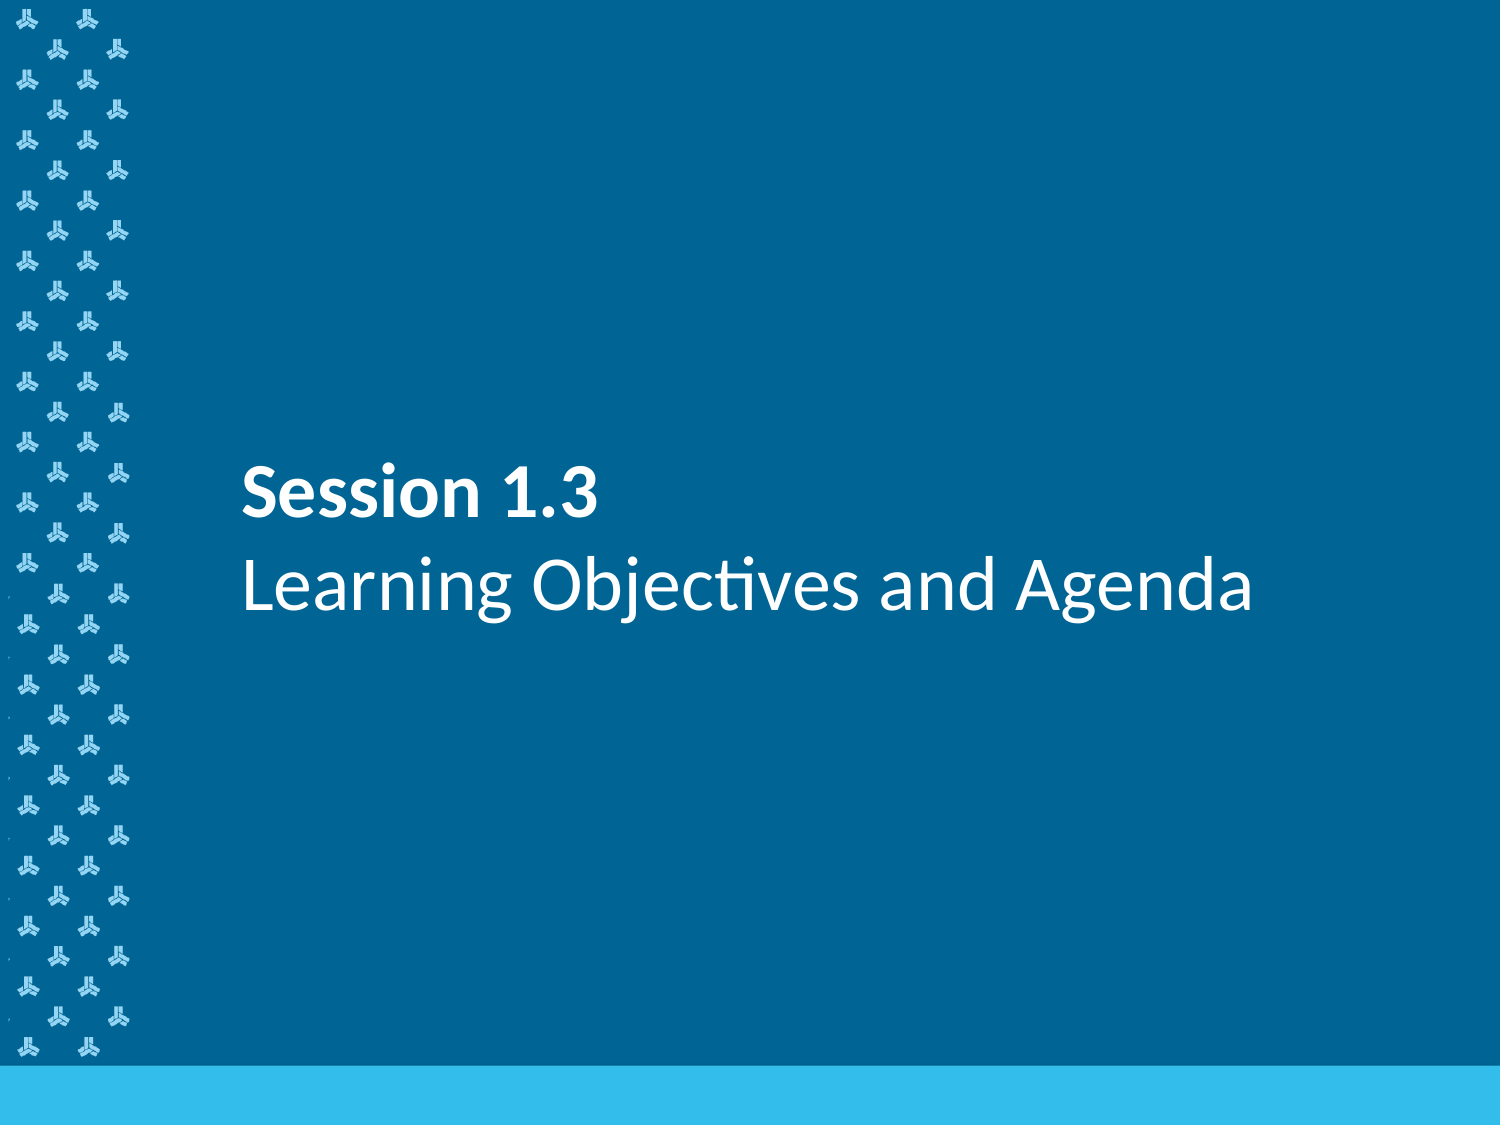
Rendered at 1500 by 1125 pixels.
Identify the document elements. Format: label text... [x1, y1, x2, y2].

picture [19, 977, 39, 995]
picture [109, 645, 129, 663]
picture [78, 372, 97, 390]
picture [78, 493, 98, 511]
picture [109, 464, 128, 482]
picture [17, 493, 38, 511]
picture [78, 191, 98, 209]
picture [108, 281, 128, 299]
picture [17, 131, 38, 149]
picture [19, 675, 38, 693]
picture [109, 826, 129, 844]
picture [78, 251, 98, 270]
picture [17, 432, 38, 451]
picture [78, 554, 97, 571]
picture [19, 856, 38, 874]
picture [79, 615, 99, 633]
picture [17, 554, 37, 571]
picture [18, 735, 38, 754]
picture [48, 462, 68, 481]
picture [109, 886, 128, 905]
picture [78, 312, 98, 330]
picture [108, 221, 127, 239]
picture [108, 100, 127, 118]
picture [17, 251, 38, 270]
picture [49, 947, 69, 965]
picture [79, 856, 99, 874]
picture [109, 1007, 129, 1025]
picture [77, 10, 97, 28]
picture [79, 1038, 99, 1055]
picture [48, 402, 67, 421]
picture [109, 584, 129, 602]
picture [108, 342, 127, 360]
picture [79, 977, 99, 995]
picture [109, 403, 128, 421]
picture [17, 372, 37, 390]
picture [49, 584, 68, 603]
picture [48, 40, 68, 58]
title Session 1.3 Learning Objectives and Agenda [226, 404, 1363, 661]
picture [49, 1007, 69, 1025]
picture [17, 70, 38, 89]
picture [48, 342, 67, 360]
picture [19, 916, 38, 935]
picture [17, 191, 37, 210]
picture [48, 161, 68, 179]
picture [79, 735, 99, 754]
picture [79, 675, 99, 694]
picture [49, 826, 68, 844]
picture [78, 131, 98, 148]
picture [49, 886, 68, 905]
picture [107, 39, 127, 58]
picture [49, 645, 68, 663]
picture [17, 10, 37, 28]
picture [78, 70, 98, 88]
picture [79, 796, 99, 814]
picture [48, 281, 68, 300]
picture [108, 161, 127, 179]
picture [17, 312, 38, 330]
picture [109, 765, 129, 784]
picture [109, 524, 129, 542]
picture [49, 705, 68, 724]
picture [48, 523, 68, 541]
picture [19, 1038, 38, 1055]
picture [18, 796, 38, 814]
picture [109, 705, 129, 723]
picture [79, 916, 99, 935]
picture [48, 221, 67, 240]
picture [78, 432, 98, 451]
picture [48, 765, 68, 784]
picture [18, 615, 38, 633]
picture [109, 946, 129, 965]
picture [48, 100, 68, 118]
